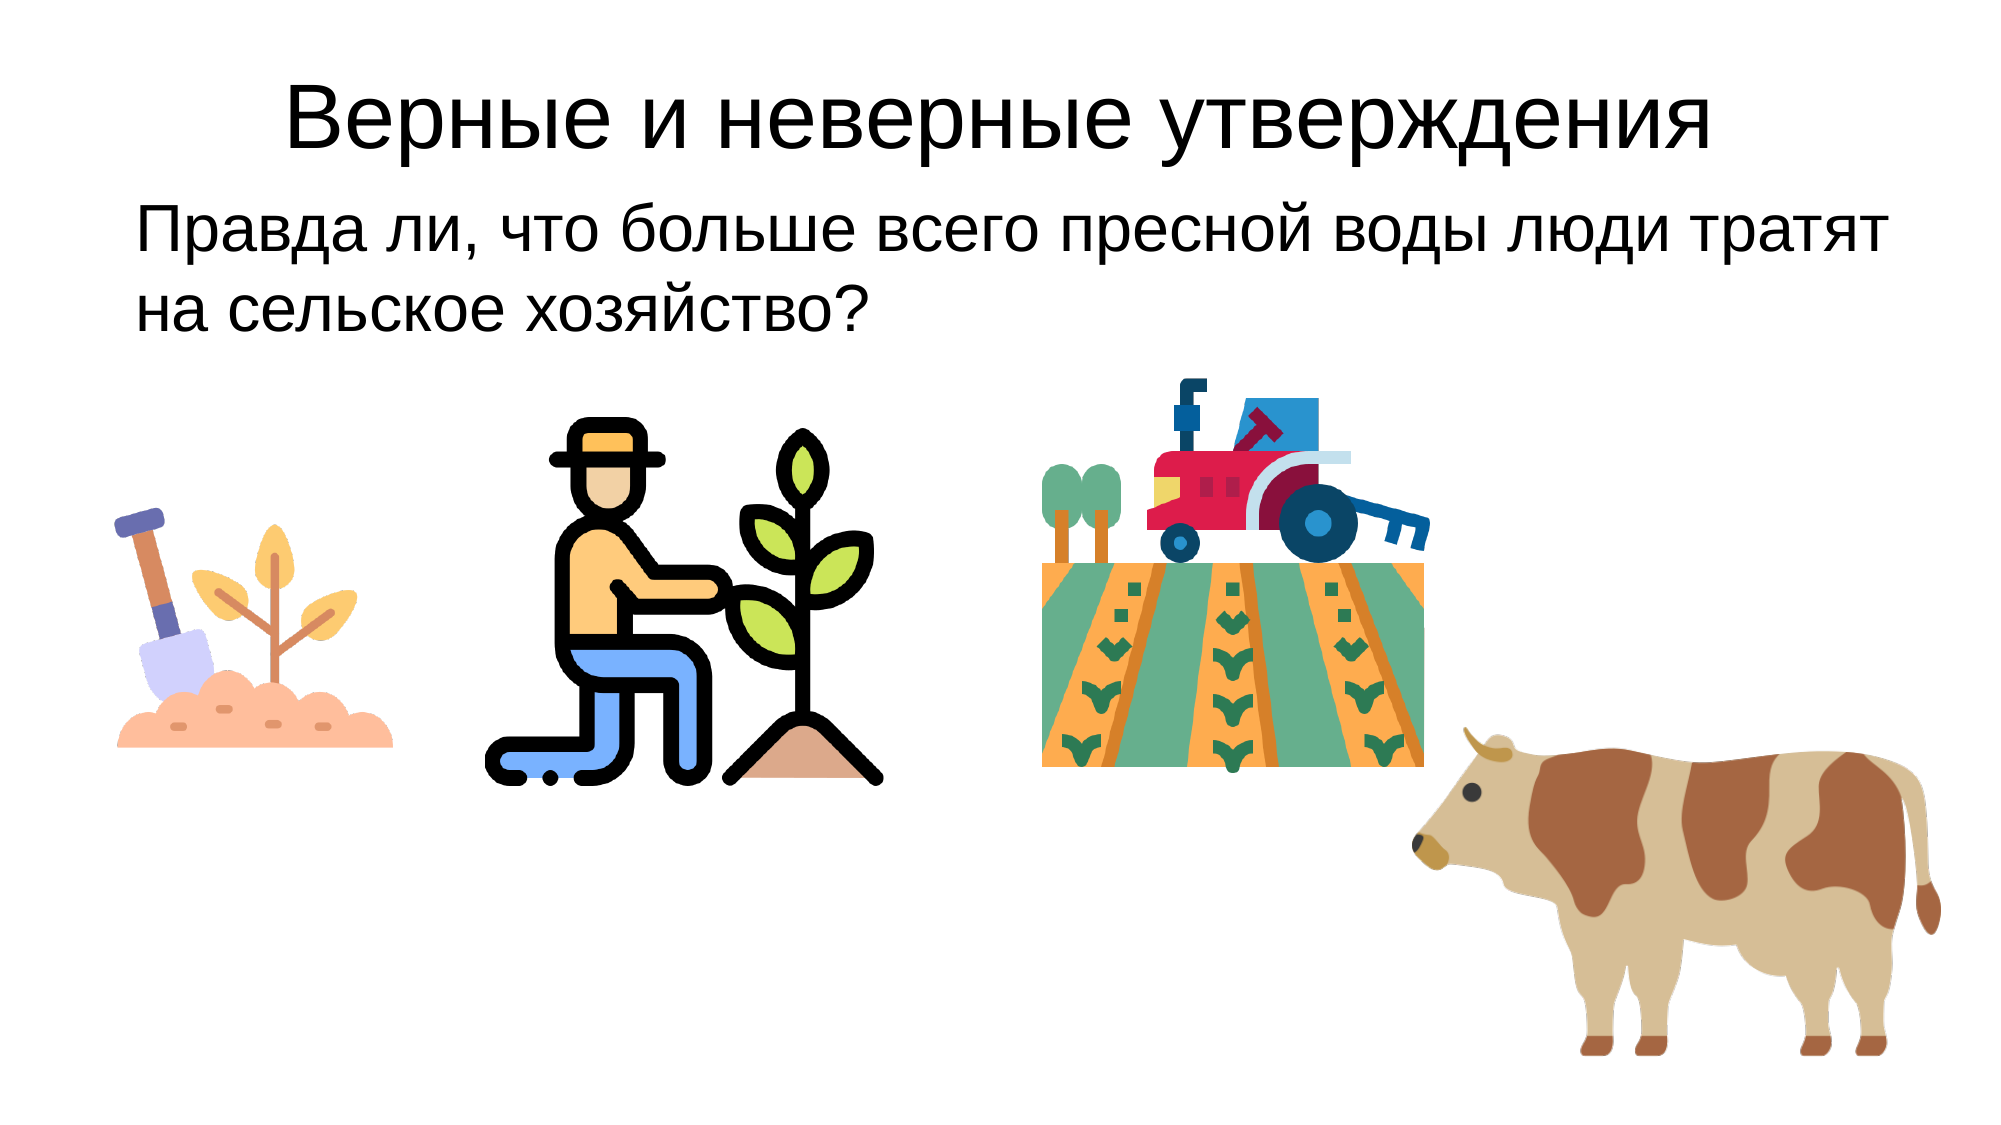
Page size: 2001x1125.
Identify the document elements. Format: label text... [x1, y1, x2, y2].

picture [97, 471, 410, 784]
picture [484, 401, 884, 801]
picture [1022, 365, 1941, 1125]
text_box Правда ли, что больше всего пресной воды люди тратят на сельское хозяйство? [120, 177, 1924, 352]
title Верные и неверные утверждения [137, 59, 1863, 177]
